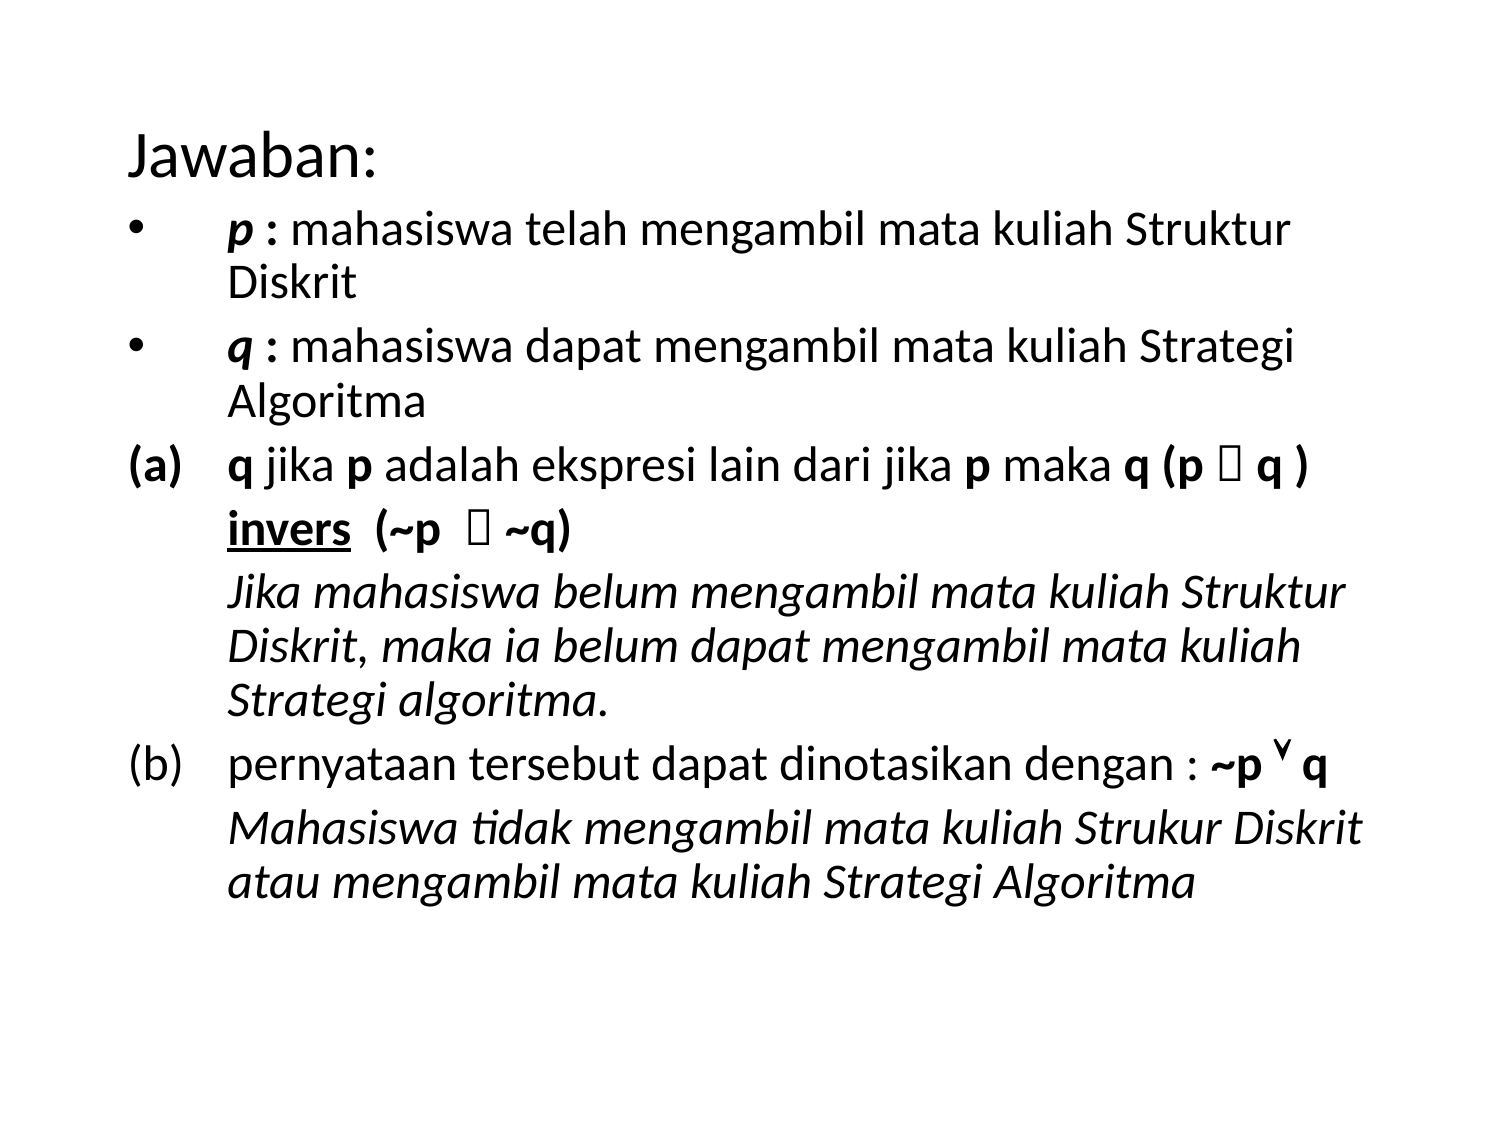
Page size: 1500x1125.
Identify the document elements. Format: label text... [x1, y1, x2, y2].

list Jawaban: p : mahasiswa telah mengambil mata kuliah Struktur Diskrit q : mahasiswa dapat mengambil mata kuliah Strategi Algoritma q jika p adalah ekspresi lain dari jika p maka q (p  q ) invers (~p  ~q) Jika mahasiswa belum mengambil mata kuliah Struktur Diskrit, maka ia belum dapat mengambil mata kuliah Strategi algoritma. pernyataan tersebut dapat dinotasikan dengan : ~p  q Mahasiswa tidak mengambil mata kuliah Strukur Diskrit atau mengambil mata kuliah Strategi Algoritma [112, 112, 1388, 1000]
